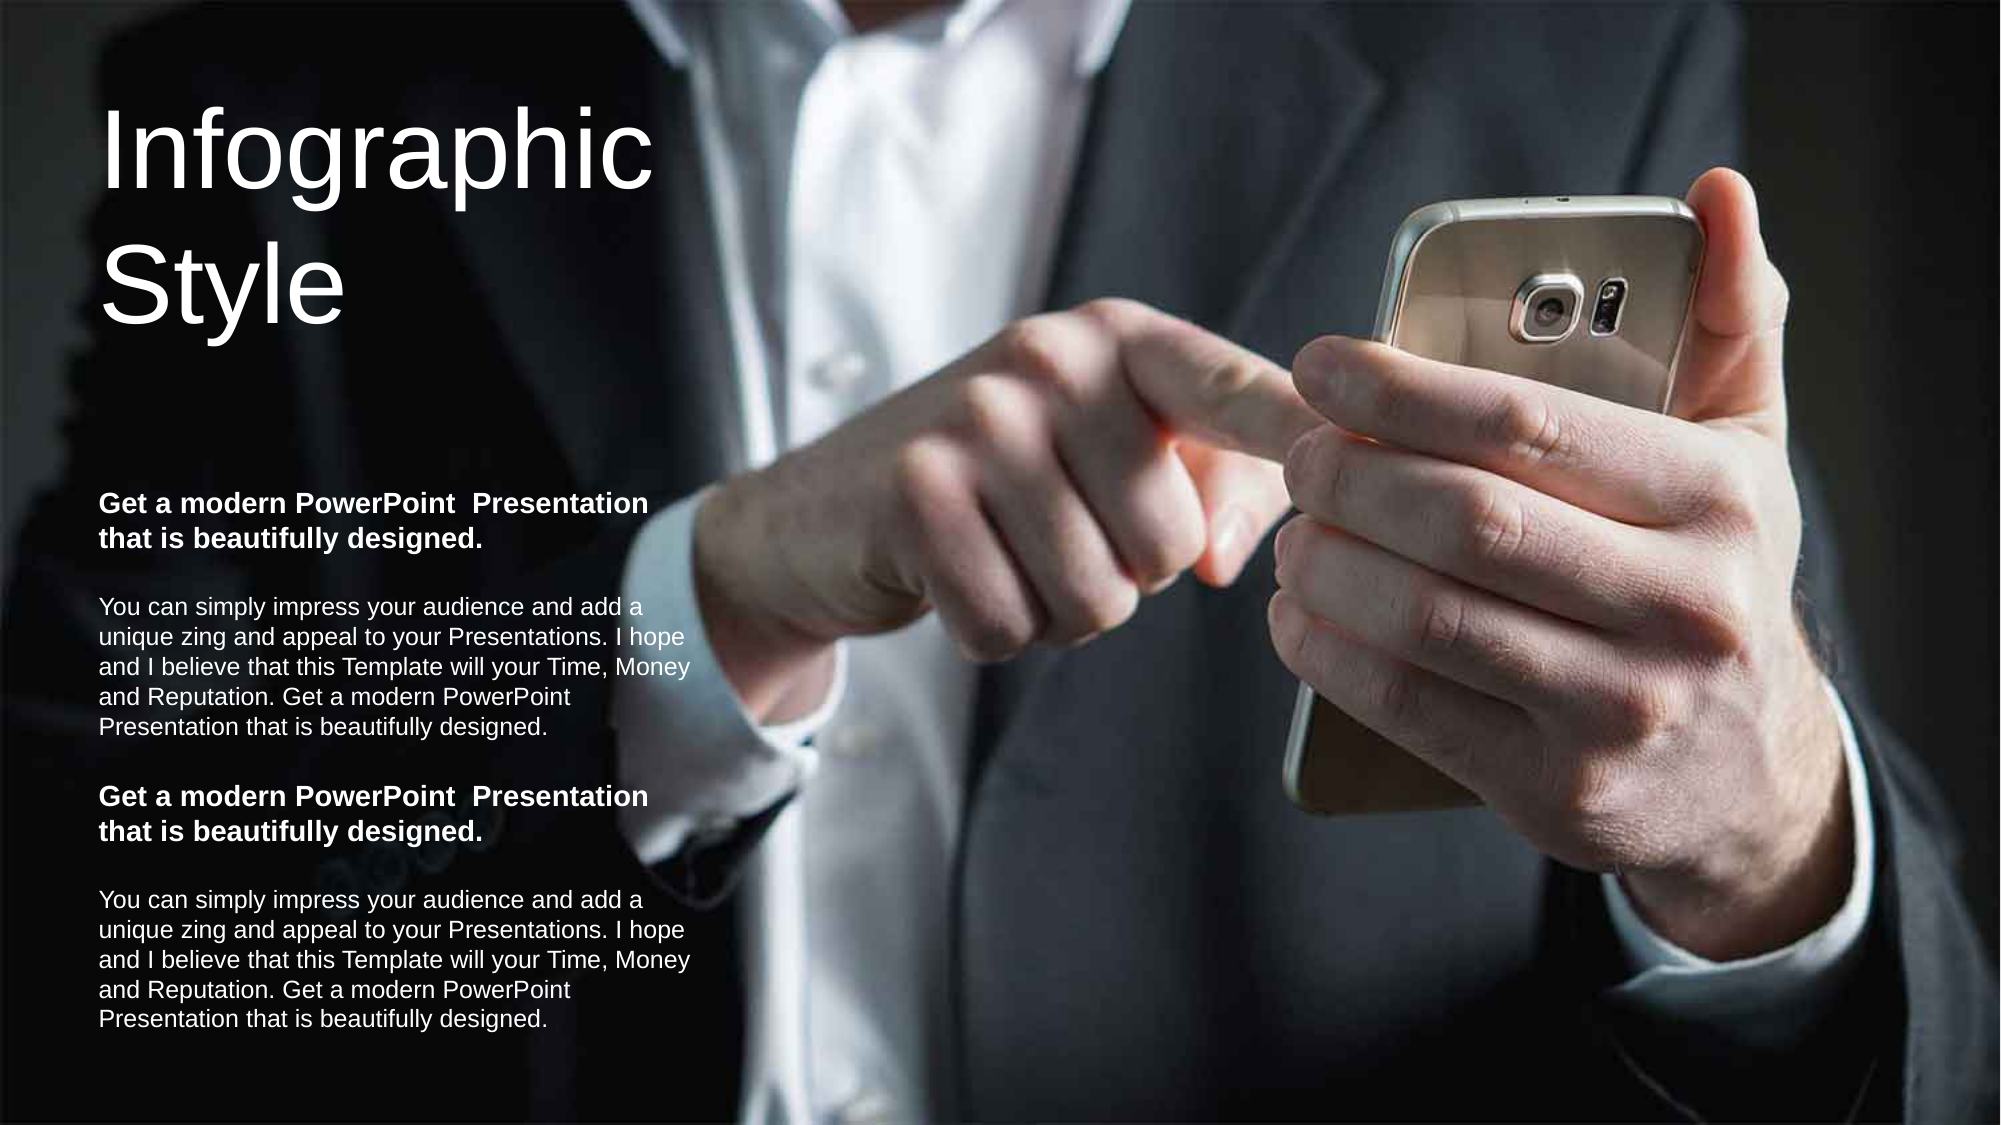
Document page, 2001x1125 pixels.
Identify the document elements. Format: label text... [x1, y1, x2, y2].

text_box You can simply impress your audience and add a unique zing and appeal to your Presentations. I hope and I believe that this Template will your Time, Money and Reputation. Get a modern PowerPoint Presentation that is beautifully designed. [83, 582, 713, 748]
text_box Get a modern PowerPoint Presentation that is beautifully designed. [83, 769, 713, 855]
text_box You can simply impress your audience and add a unique zing and appeal to your Presentations. I hope and I believe that this Template will your Time, Money and Reputation. Get a modern PowerPoint Presentation that is beautifully designed. [83, 875, 713, 1041]
picture [0, 0, 2001, 1125]
text_box Infographic Style [83, 69, 980, 354]
text_box Get a modern PowerPoint Presentation that is beautifully designed. [83, 476, 713, 562]
